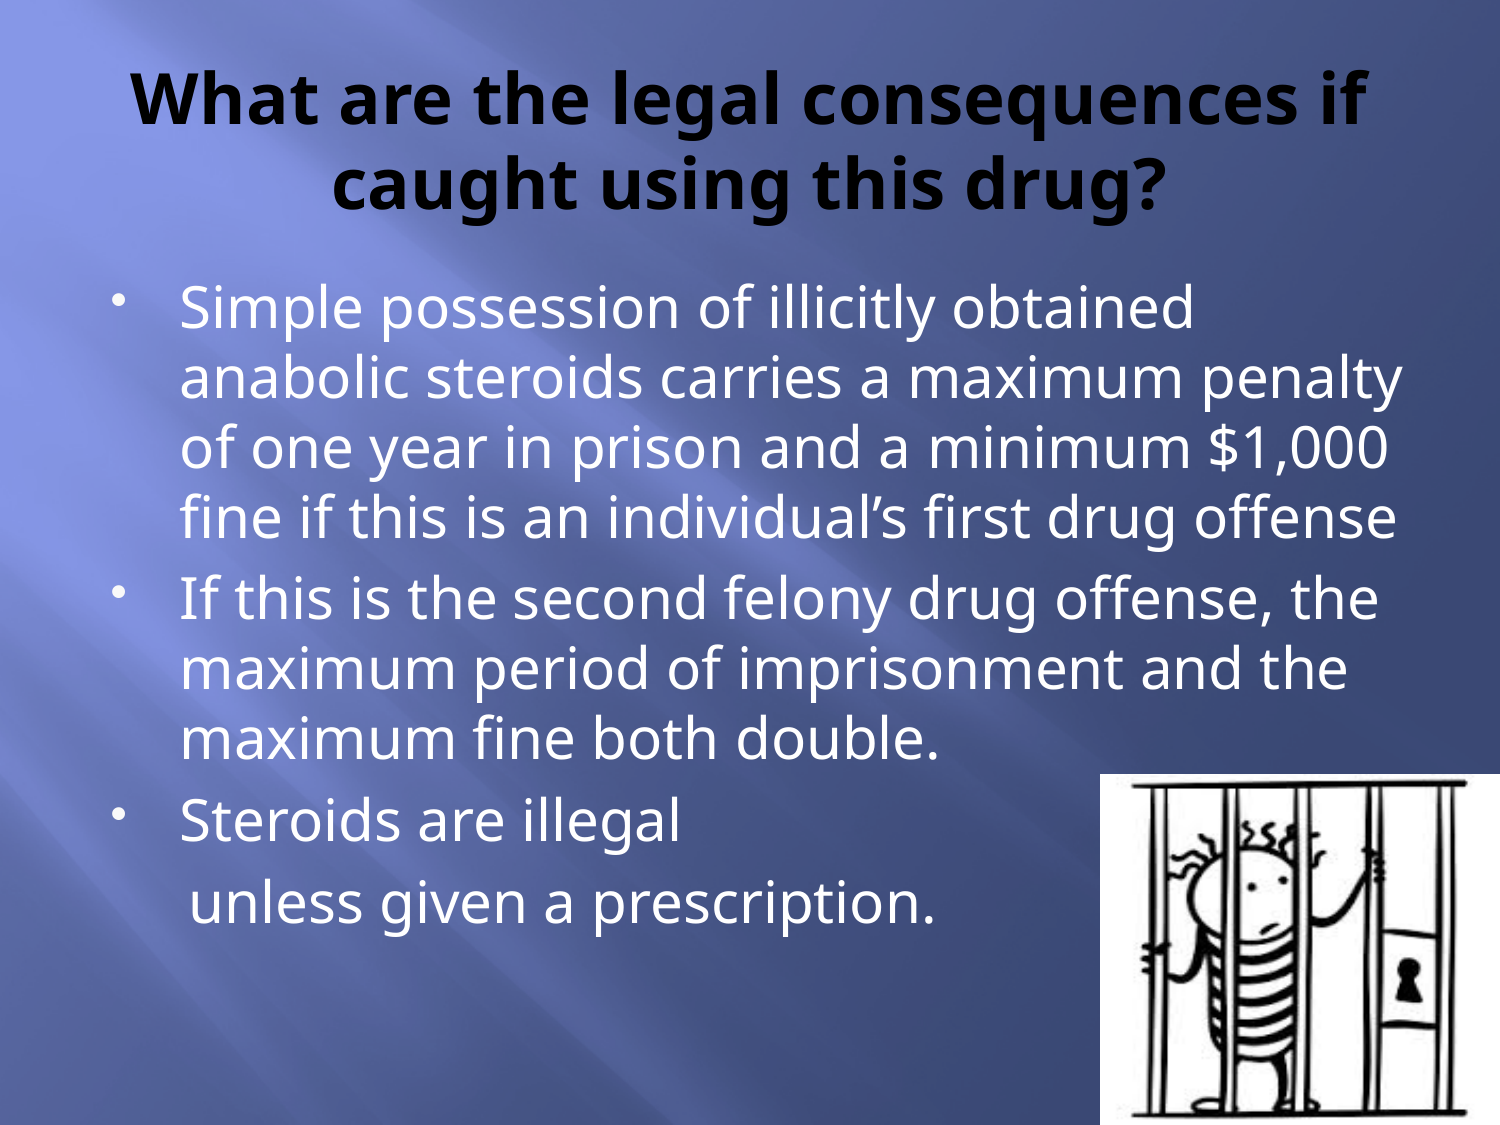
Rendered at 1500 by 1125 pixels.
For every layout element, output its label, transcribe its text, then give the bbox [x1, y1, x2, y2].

title What are the legal consequences if caught using this drug? [75, 45, 1425, 233]
list Simple possession of illicitly obtained anabolic steroids carries a maximum penalty of one year in prison and a minimum $1,000 fine if this is an individual’s first drug offense If this is the second felony drug offense, the maximum period of imprisonment and the maximum fine both double. Steroids are illegal unless given a prescription. [75, 262, 1425, 1035]
picture [1099, 774, 1500, 1125]
